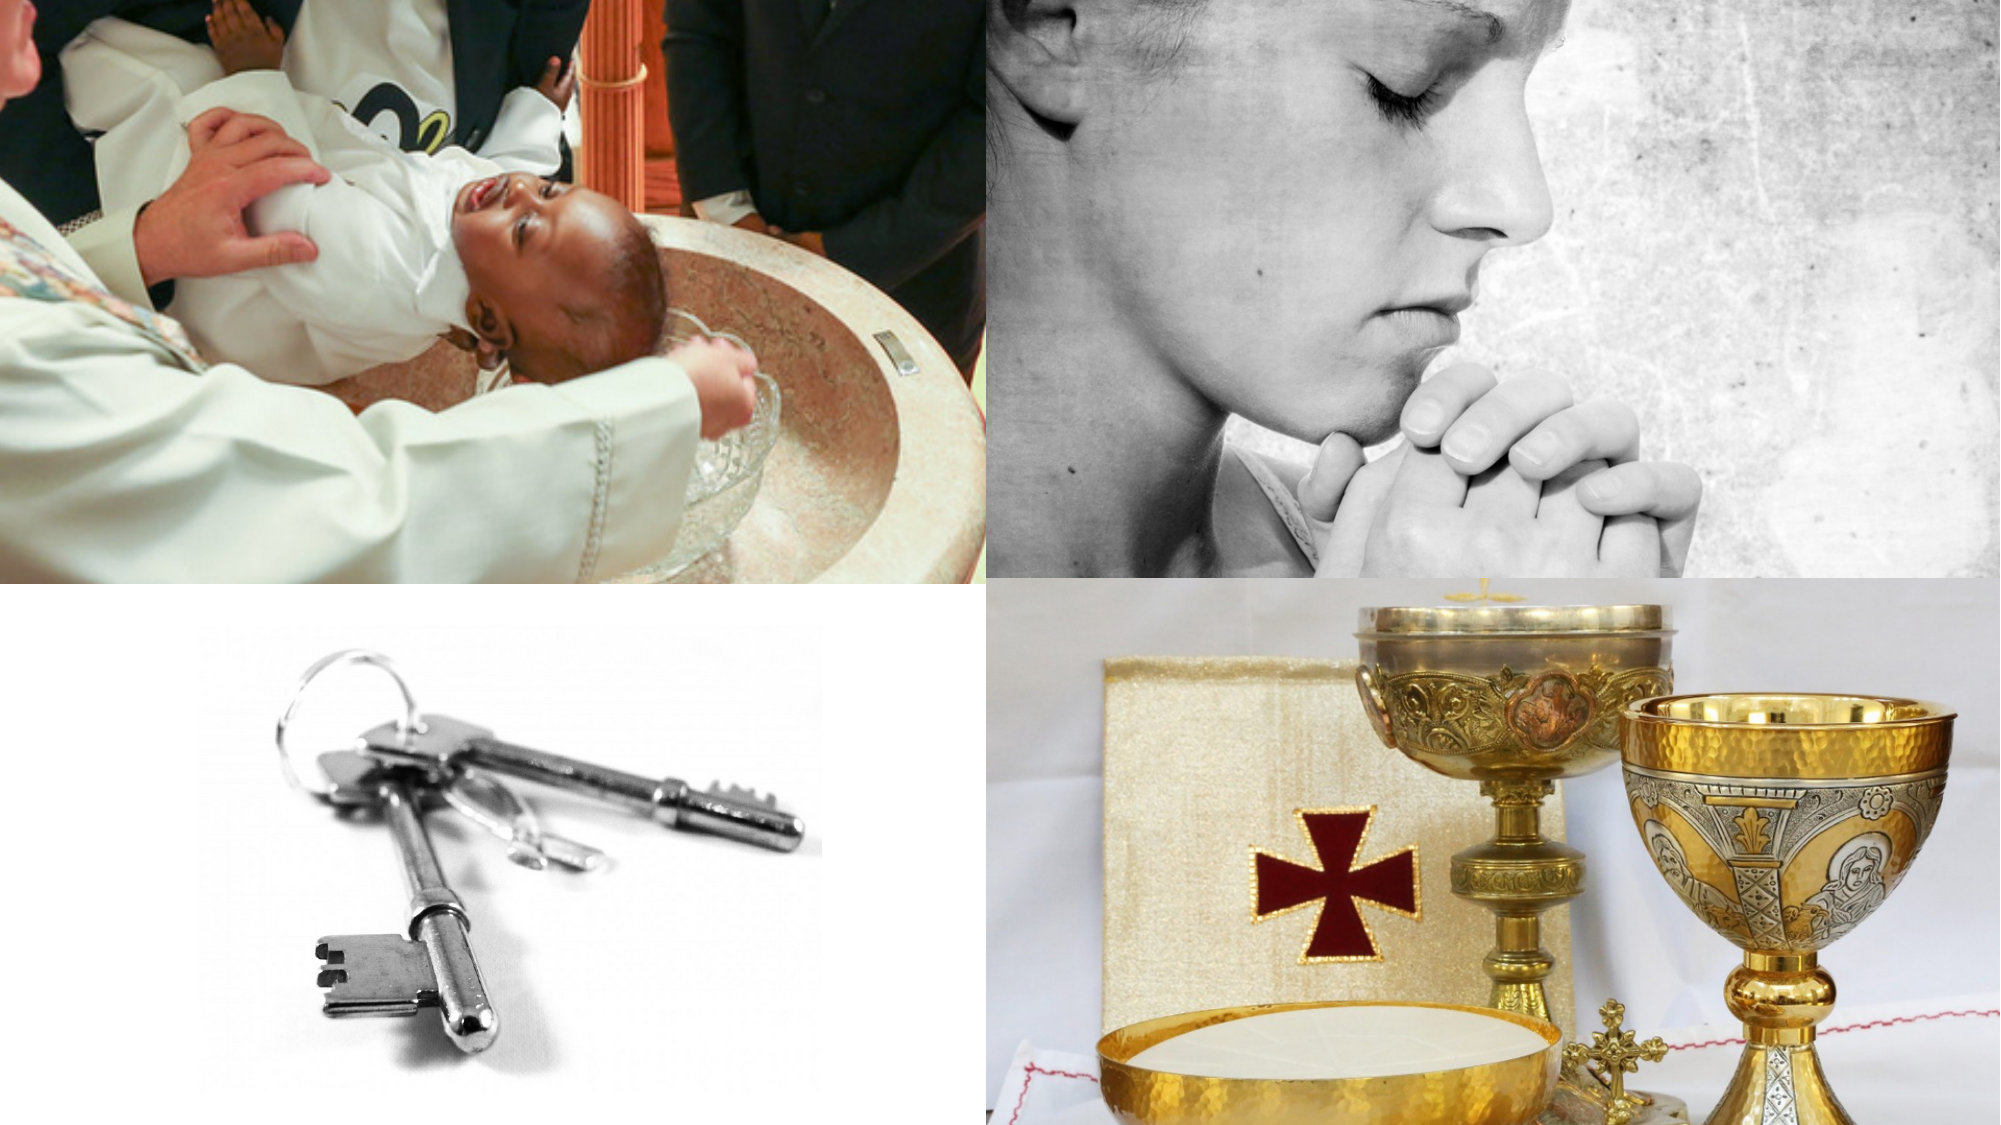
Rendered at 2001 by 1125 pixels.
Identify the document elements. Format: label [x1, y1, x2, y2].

list [0, 0, 981, 584]
picture [986, 0, 2000, 1125]
picture [198, 625, 823, 1093]
